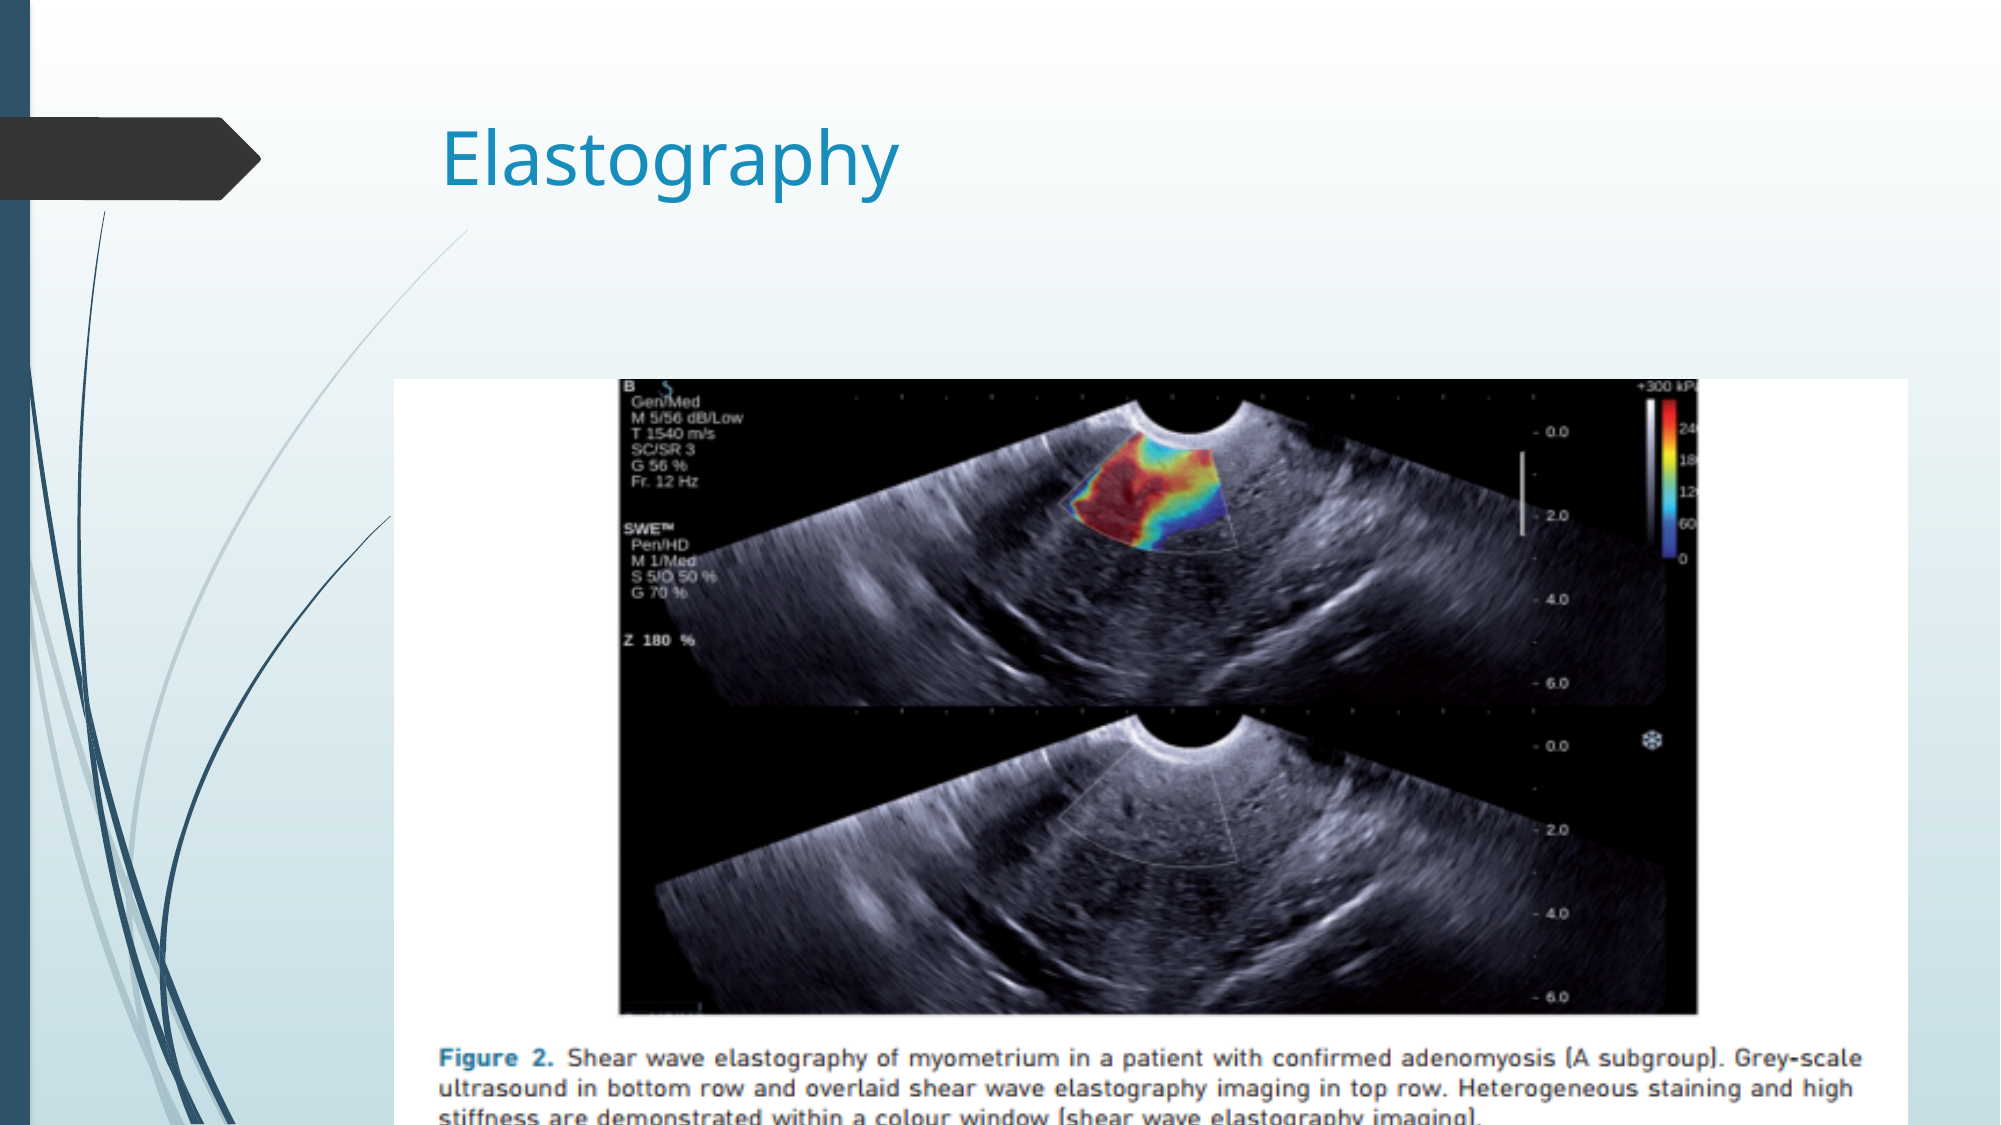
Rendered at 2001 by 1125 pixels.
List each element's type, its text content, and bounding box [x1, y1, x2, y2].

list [394, 379, 1909, 1125]
title Elastography [425, 102, 1888, 313]
